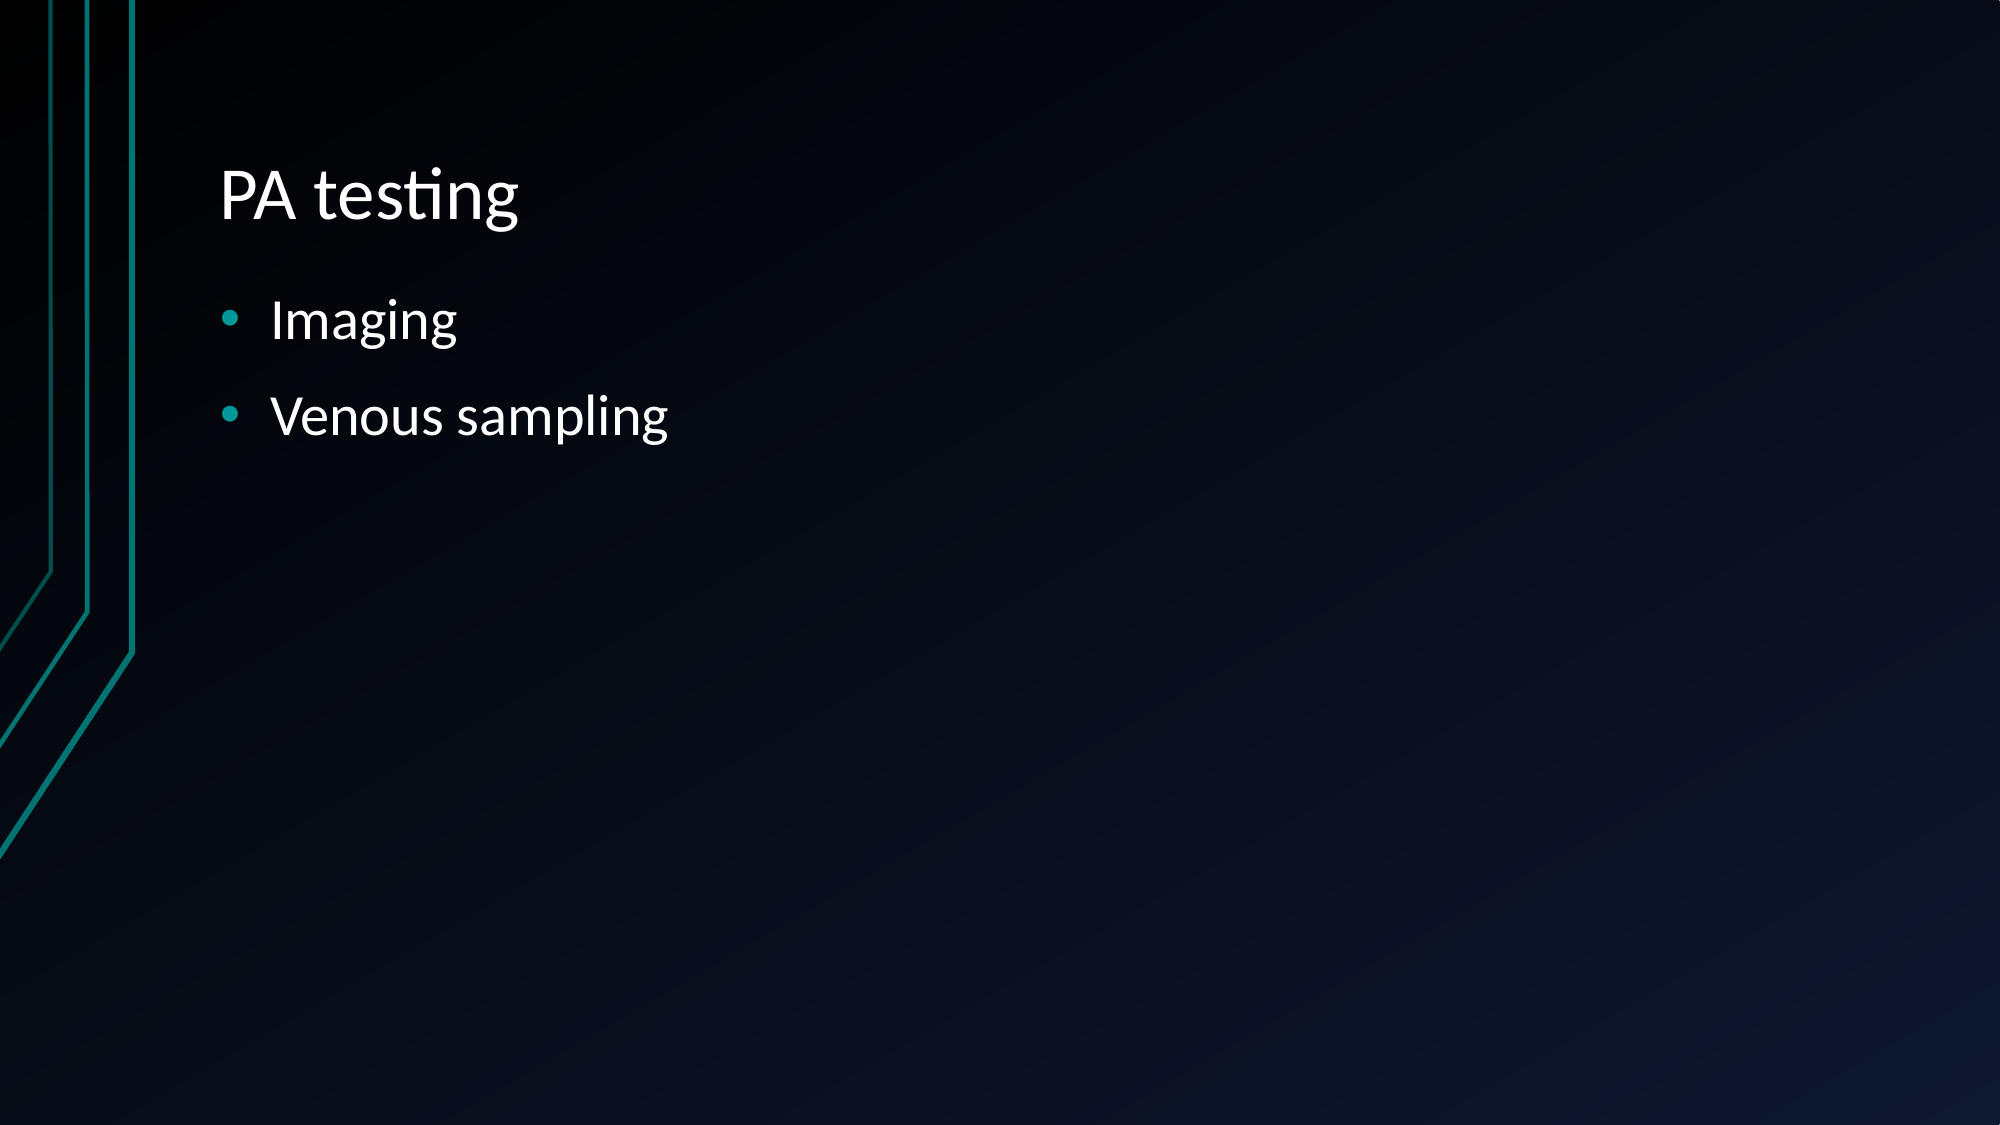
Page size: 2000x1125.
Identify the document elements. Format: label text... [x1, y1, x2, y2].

title PA testing [199, 45, 1900, 246]
list Imaging Venous sampling [199, 279, 1900, 1012]
